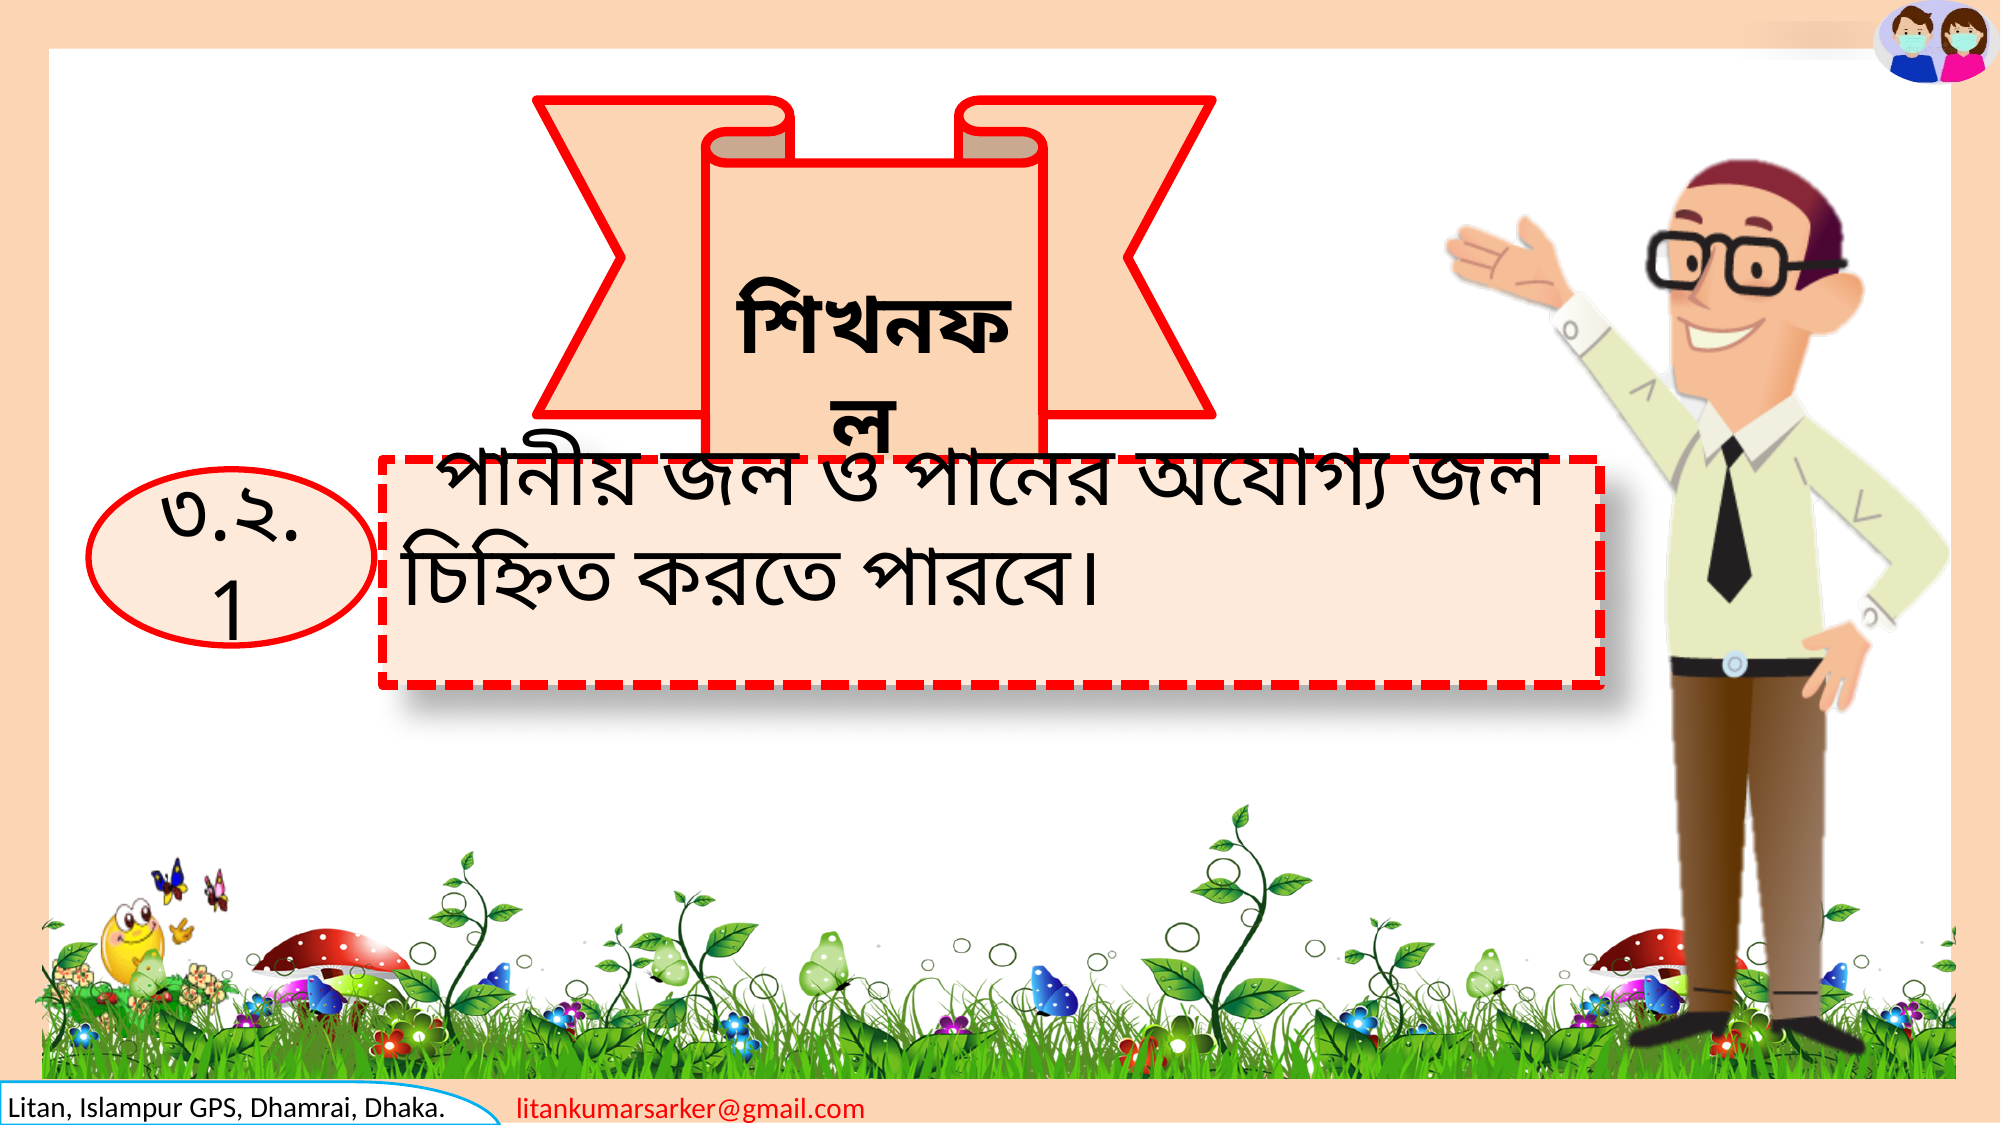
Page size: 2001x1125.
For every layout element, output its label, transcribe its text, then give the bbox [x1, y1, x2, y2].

picture [1873, 0, 2000, 85]
picture [35, 93, 1956, 1125]
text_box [88, 459, 1436, 686]
text_box শিখনফল [536, 100, 1212, 456]
